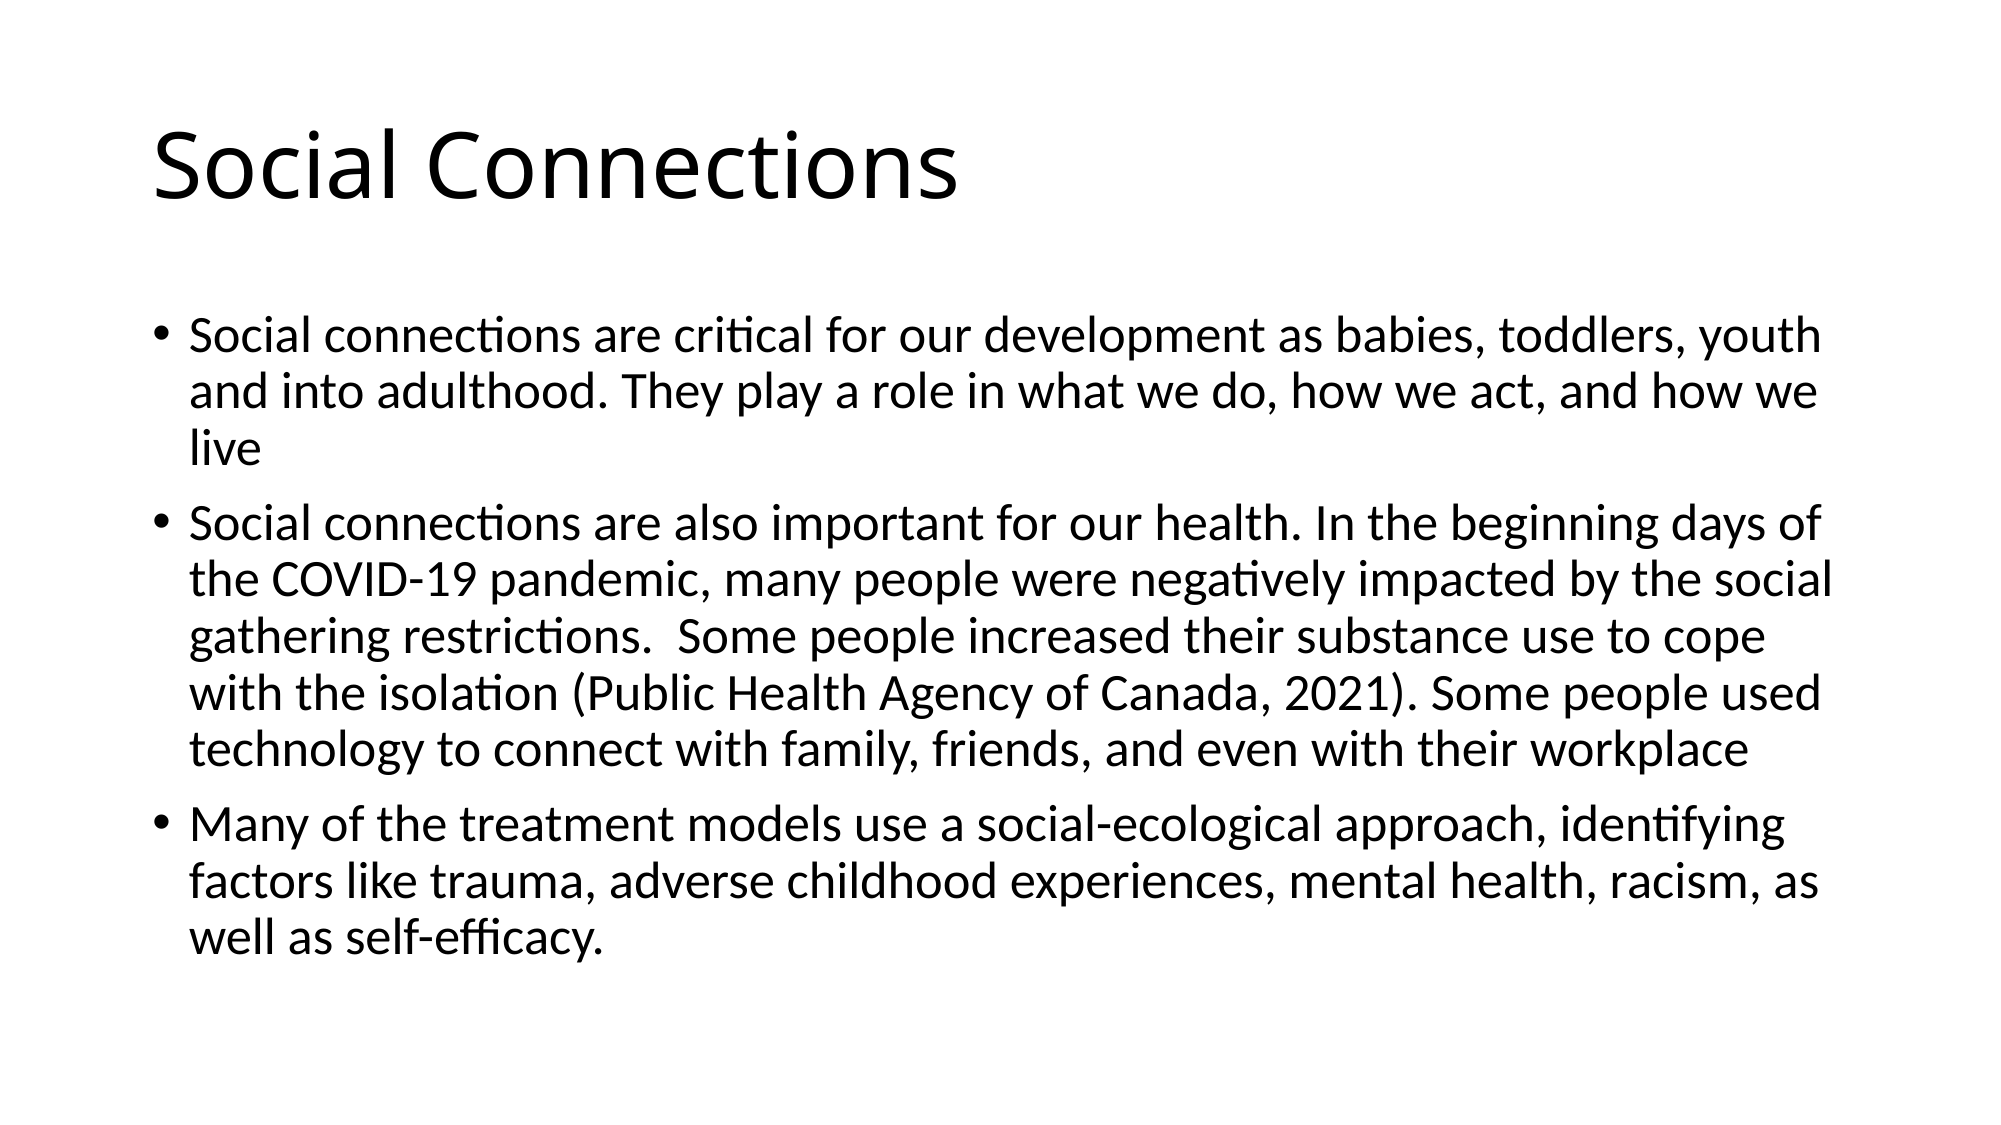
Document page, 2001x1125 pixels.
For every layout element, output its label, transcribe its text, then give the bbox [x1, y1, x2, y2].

title Social Connections [137, 59, 1863, 278]
list Social connections are critical for our development as babies, toddlers, youth and into adulthood. They play a role in what we do, how we act, and how we live Social connections are also important for our health. In the beginning days of the COVID-19 pandemic, many people were negatively impacted by the social gathering restrictions. Some people increased their substance use to cope with the isolation (Public Health Agency of Canada, 2021). Some people used technology to connect with family, friends, and even with their workplace Many of the treatment models use a social-ecological approach, identifying factors like trauma, adverse childhood experiences, mental health, racism, as well as self-efficacy. [137, 299, 1863, 1014]
